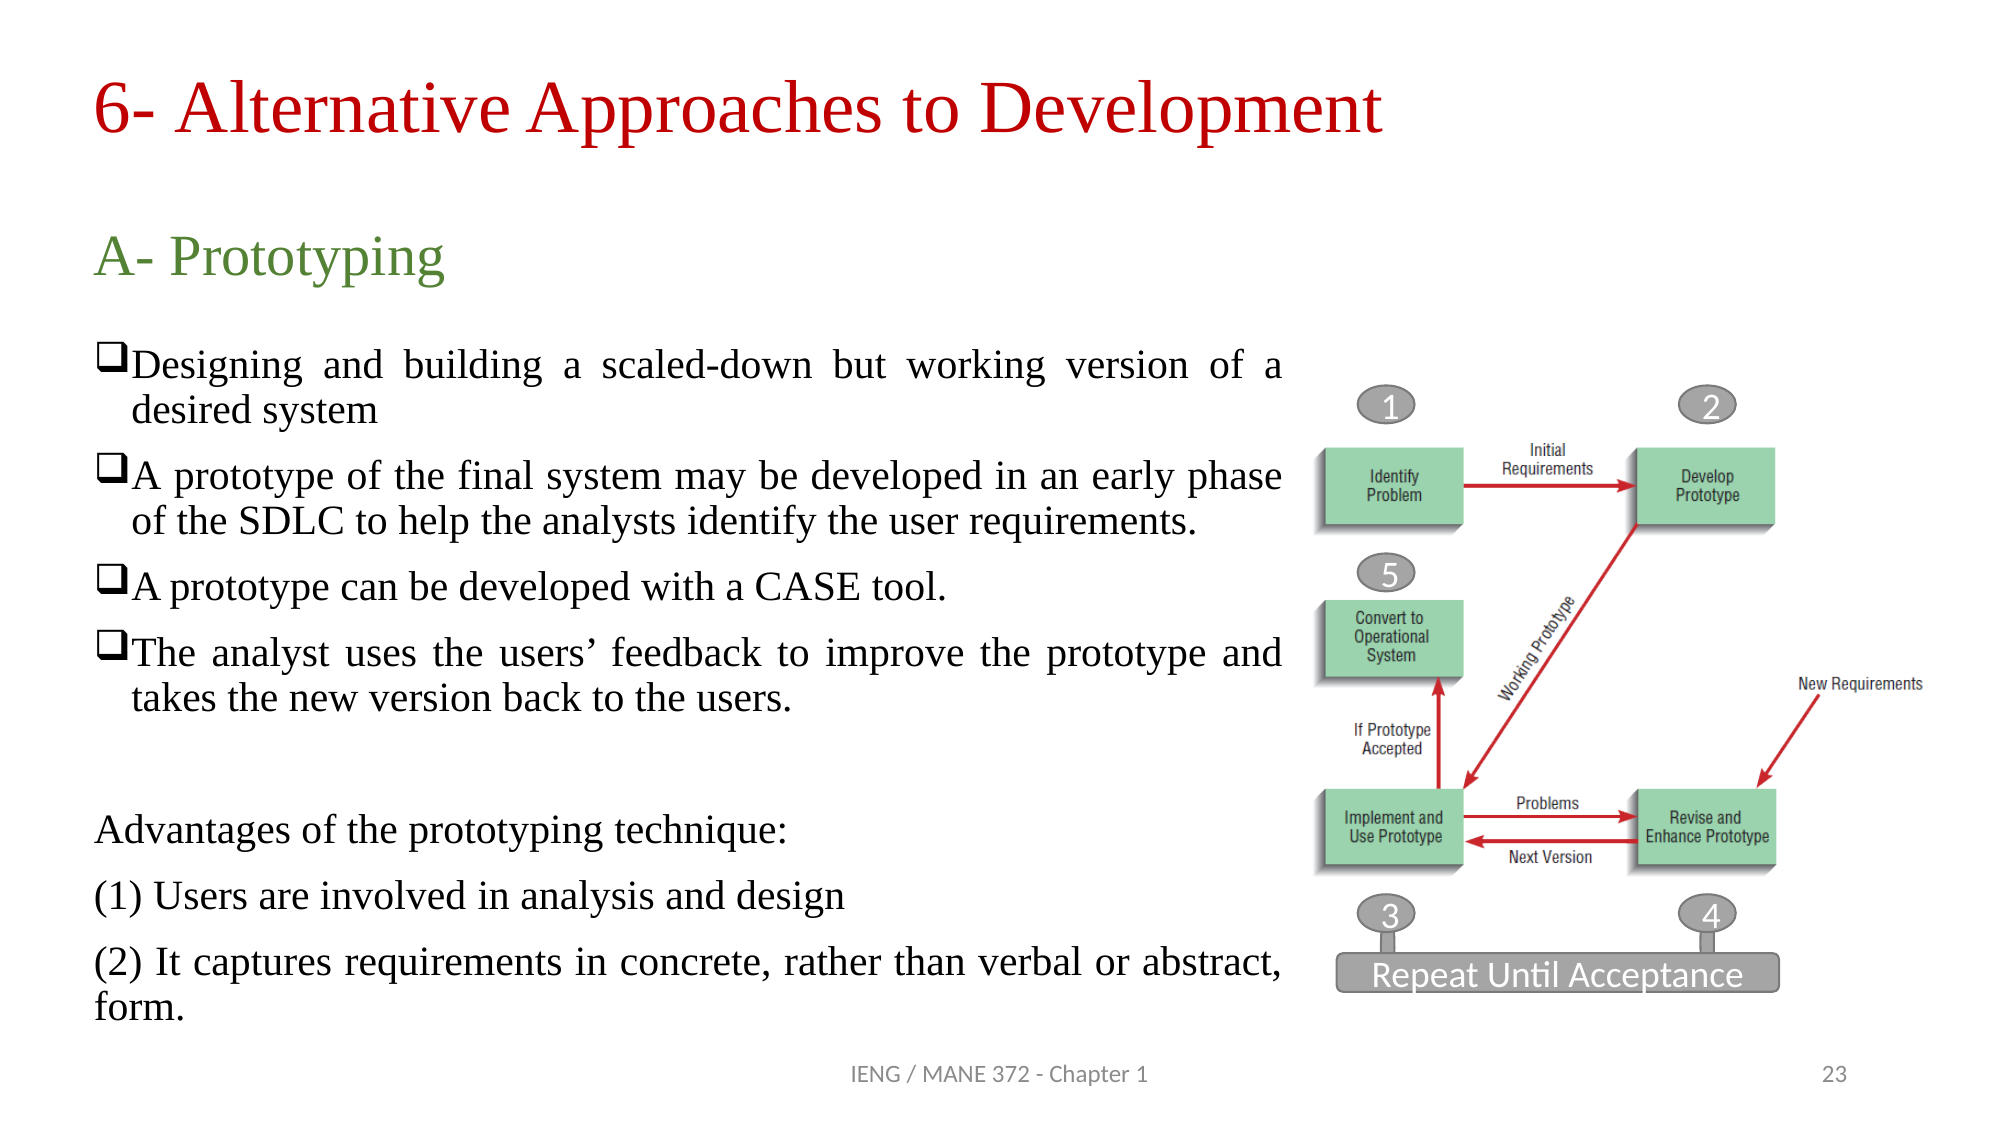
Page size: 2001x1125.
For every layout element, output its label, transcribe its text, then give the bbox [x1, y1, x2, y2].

text_box 3 [1356, 896, 1416, 934]
picture [1288, 423, 1942, 896]
title 6- Alternative Approaches to Development [78, 0, 1804, 218]
text_box Repeat Until Acceptance [1335, 952, 1781, 993]
text_box 1 [1356, 384, 1416, 423]
text_box 2 [1677, 384, 1737, 423]
list A- Prototyping Designing and building a scaled-down but working version of a desired system A prototype of the final system may be developed in an early phase of the SDLC to help the analysts identify the user requirements. A prototype can be developed with a CASE tool. The analyst uses the users’ feedback to improve the prototype and takes the new version back to the users. Advantages of the prototyping technique: (1) Users are involved in analysis and design (2) It captures requirements in concrete, rather than verbal or abstract, form. [78, 217, 1299, 932]
text_box [1699, 933, 1715, 952]
footer IENG / MANE 372 - Chapter 1 [662, 1042, 1338, 1103]
slide_number 23 [1412, 1042, 1863, 1103]
text_box [1379, 933, 1396, 952]
text_box 4 [1677, 896, 1737, 934]
